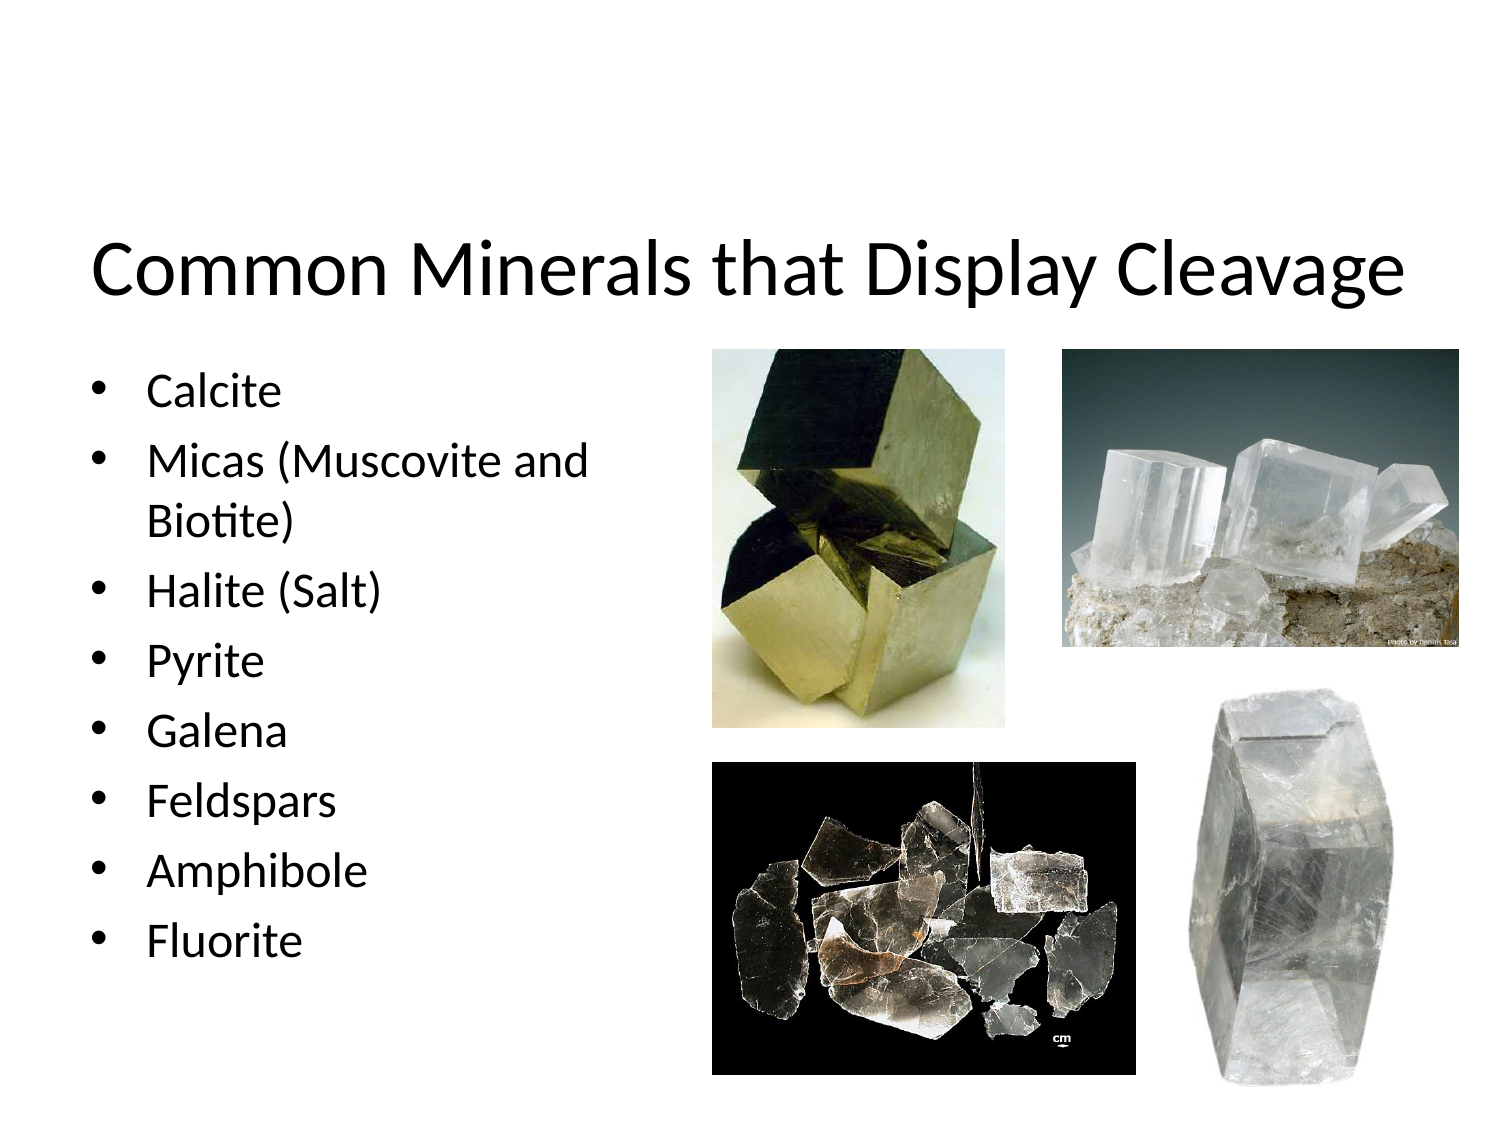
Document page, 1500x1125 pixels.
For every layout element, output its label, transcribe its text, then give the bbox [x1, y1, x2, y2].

title Common Minerals that Display Cleavage [75, 99, 1425, 331]
picture [712, 762, 1136, 1075]
picture [1187, 687, 1398, 1087]
picture [712, 349, 1005, 729]
list Calcite Micas (Muscovite and Biotite) Halite (Salt) Pyrite Galena Feldspars Amphibole Fluorite [75, 350, 688, 997]
picture [1062, 349, 1459, 648]
